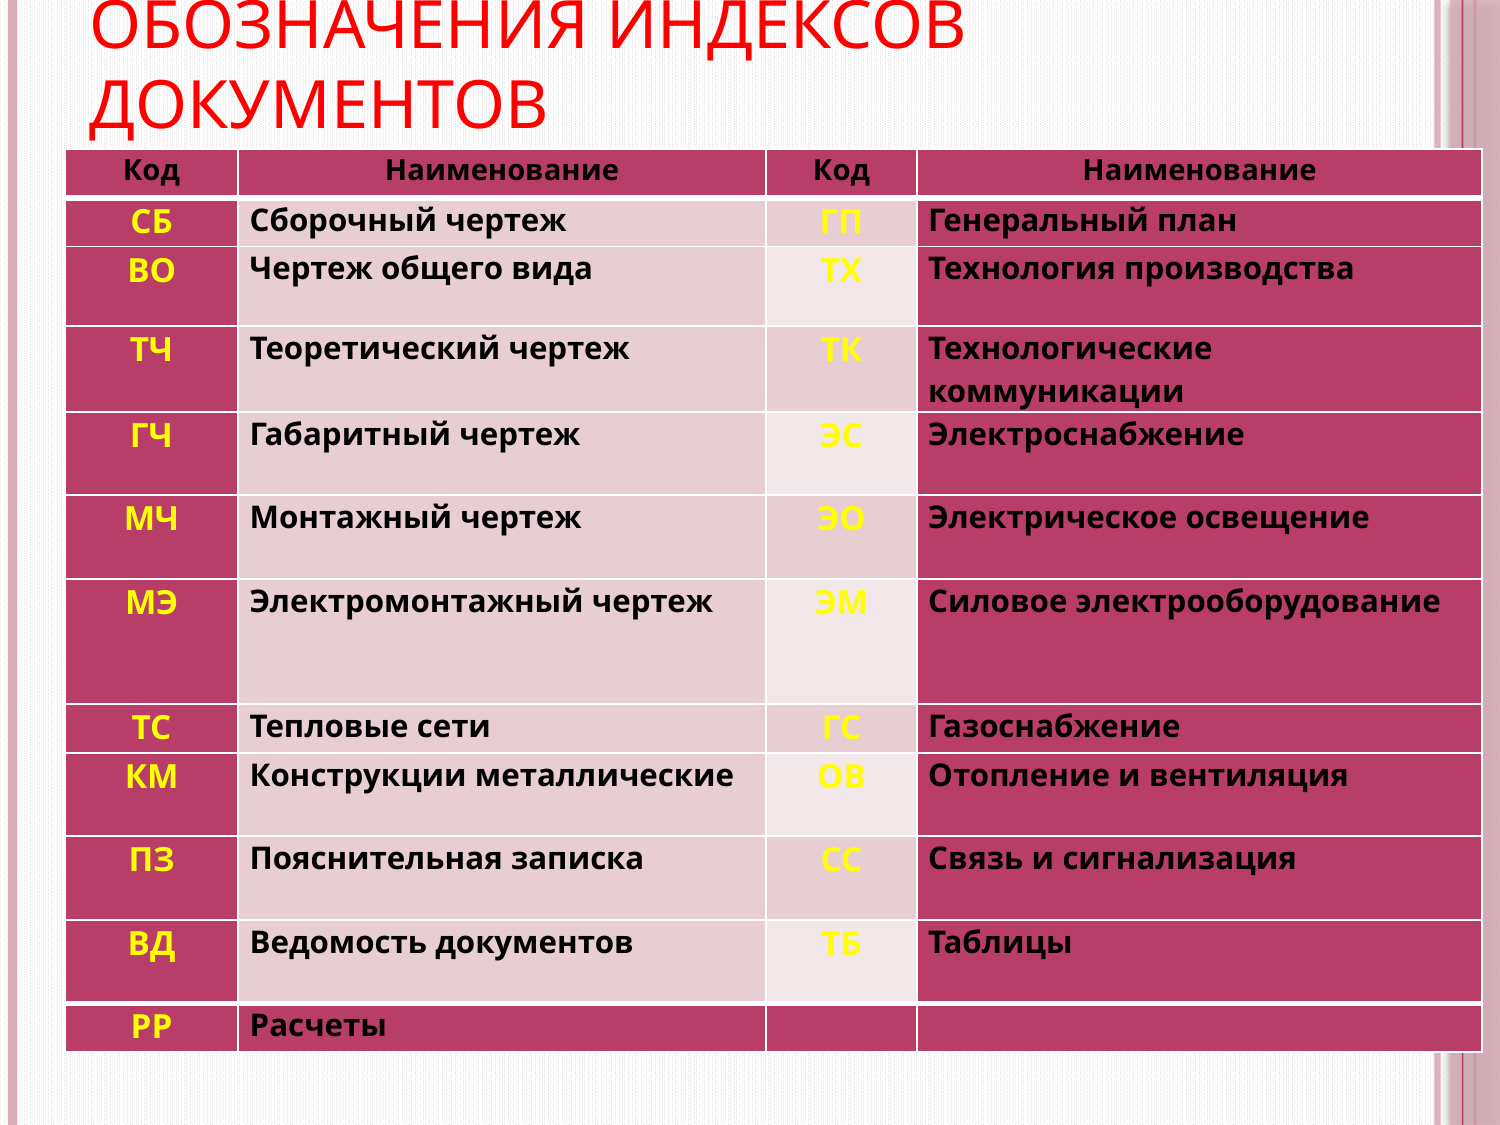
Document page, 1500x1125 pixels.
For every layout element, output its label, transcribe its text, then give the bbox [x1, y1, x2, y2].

table_header Наименование [918, 150, 1481, 195]
table_cell МЧ [66, 496, 237, 578]
table_cell КМ [66, 754, 237, 835]
table_cell Габаритный чертеж [239, 413, 765, 494]
table_cell Технология производства [918, 247, 1481, 325]
table_cell Генеральный план [918, 201, 1481, 246]
table_cell МЭ [66, 580, 237, 703]
table_cell ГС [767, 705, 916, 752]
table_cell Монтажный чертеж [239, 496, 765, 578]
table_cell [767, 1006, 916, 1051]
table_cell ГП [767, 201, 916, 246]
table_cell Теоретический чертеж [239, 327, 765, 411]
table_cell ТК [767, 327, 916, 411]
table_cell ТХ [767, 247, 916, 325]
table_header Код [66, 150, 237, 195]
table_cell СБ [66, 201, 237, 246]
table_cell ПЗ [66, 837, 237, 919]
table_header Наименование [239, 150, 765, 195]
table_cell Сборочный чертеж [239, 201, 765, 246]
table_cell Ведомость документов [239, 921, 765, 1001]
table_cell ЭС [767, 413, 916, 494]
table_cell ЭО [767, 496, 916, 578]
table_cell Технологические коммуникации [918, 327, 1481, 411]
table_cell ГЧ [66, 413, 237, 494]
table_cell ЭМ [767, 580, 916, 703]
table_cell ТС [66, 705, 237, 752]
table_cell ТБ [767, 921, 916, 1001]
table_cell Конструкции металлические [239, 754, 765, 835]
table_cell Расчеты [239, 1006, 765, 1051]
table_cell Связь и сигнализация [918, 837, 1481, 919]
table_cell Электроснабжение [918, 413, 1481, 494]
title Обозначения индексов документов [75, 45, 1425, 148]
table_header Код [767, 150, 916, 195]
table_cell СС [767, 837, 916, 919]
table_cell ОВ [767, 754, 916, 835]
table_cell Силовое электрооборудование [918, 580, 1481, 703]
table_cell [918, 1006, 1481, 1051]
table_cell ВД [66, 921, 237, 1001]
table_cell Тепловые сети [239, 705, 765, 752]
table_cell Отопление и вентиляция [918, 754, 1481, 835]
table_cell ВО [66, 247, 237, 325]
table_cell Газоснабжение [918, 705, 1481, 752]
table_cell Пояснительная записка [239, 837, 765, 919]
table_cell ТЧ [66, 327, 237, 411]
table_cell Чертеж общего вида [239, 247, 765, 325]
table_cell Таблицы [918, 921, 1481, 1001]
table_cell Электрическое освещение [918, 496, 1481, 578]
table_cell Электромонтажный чертеж [239, 580, 765, 703]
table_cell РР [66, 1006, 237, 1051]
